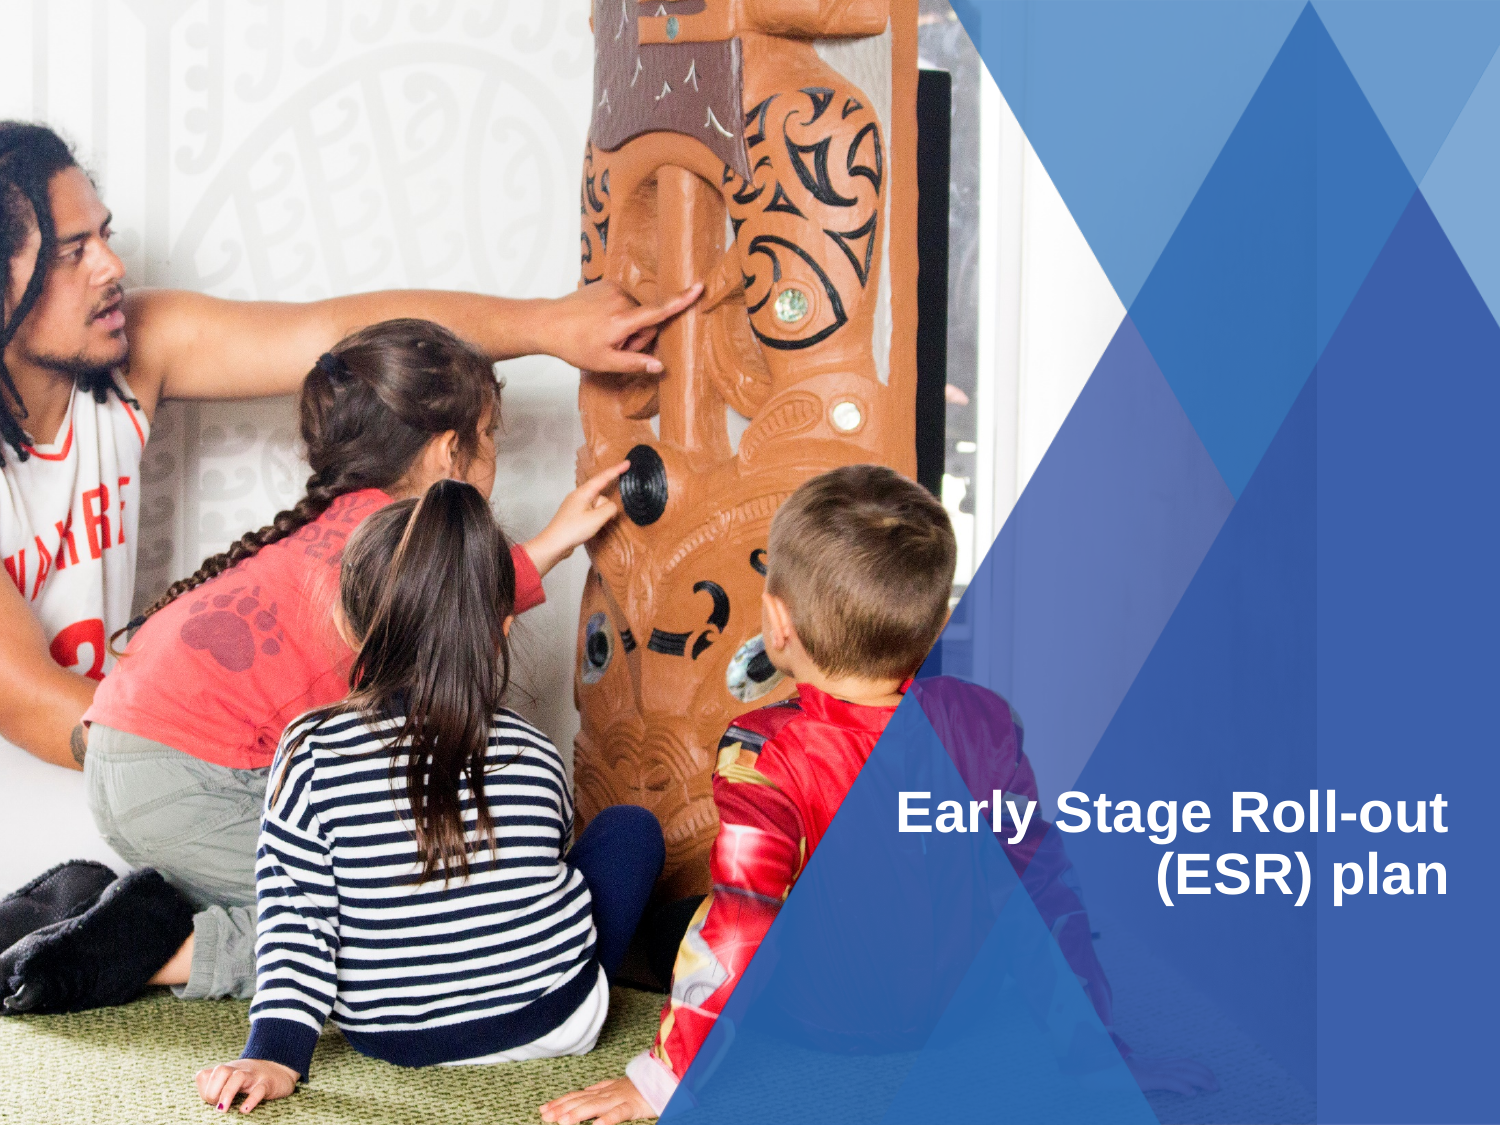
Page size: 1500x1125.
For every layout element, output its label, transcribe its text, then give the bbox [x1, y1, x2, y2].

text_box Early Stage Roll-out (ESR) plan [718, 774, 1465, 1045]
picture [0, 0, 1500, 1125]
